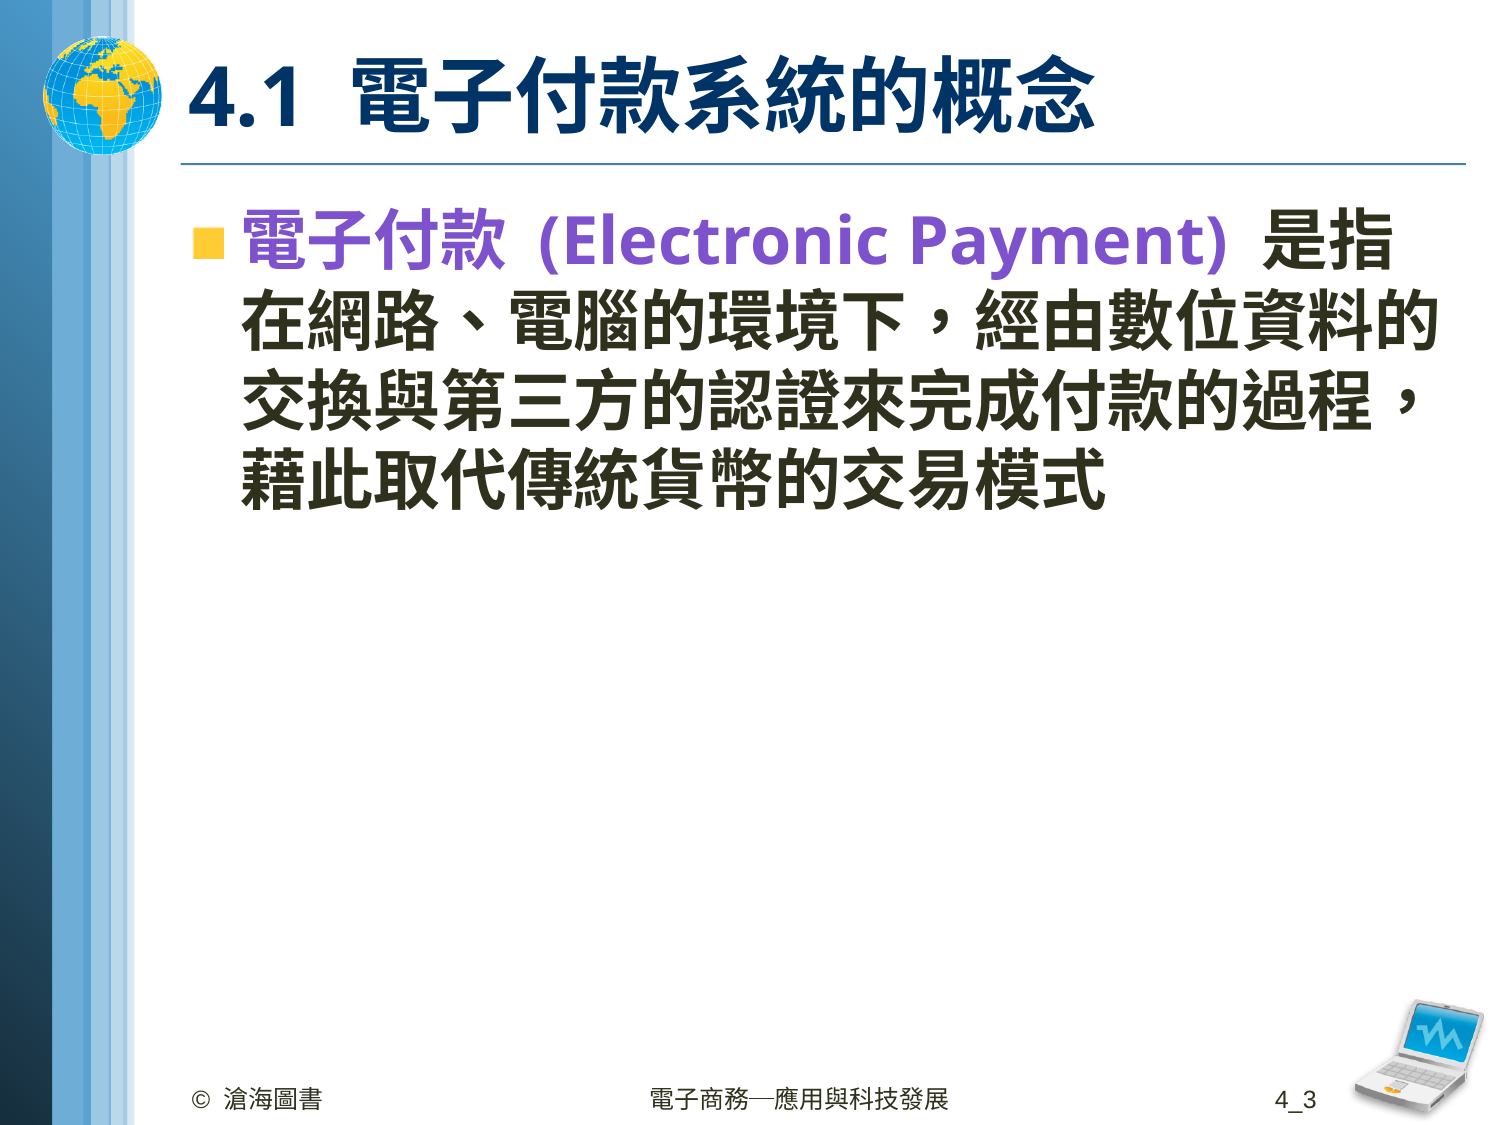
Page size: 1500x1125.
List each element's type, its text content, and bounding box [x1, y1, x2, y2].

picture [184, 218, 224, 259]
footer 電子商務─應用與科技發展 [621, 1075, 977, 1116]
picture [43, 36, 162, 155]
title 4.1 電子付款系統的概念 [172, 10, 1479, 177]
slide_number 4_3 [1222, 1075, 1333, 1116]
slide_number © 滄海圖書 [176, 1075, 528, 1116]
picture [112, 107, 162, 155]
list 電子付款 (Electronic Payment) 是指在網路、電腦的環境下，經由數位資料的交換與第三方的認證來完成付款的過程，藉此取代傳統貨幣的交易模式 [168, 190, 1476, 1071]
picture [1355, 999, 1484, 1112]
